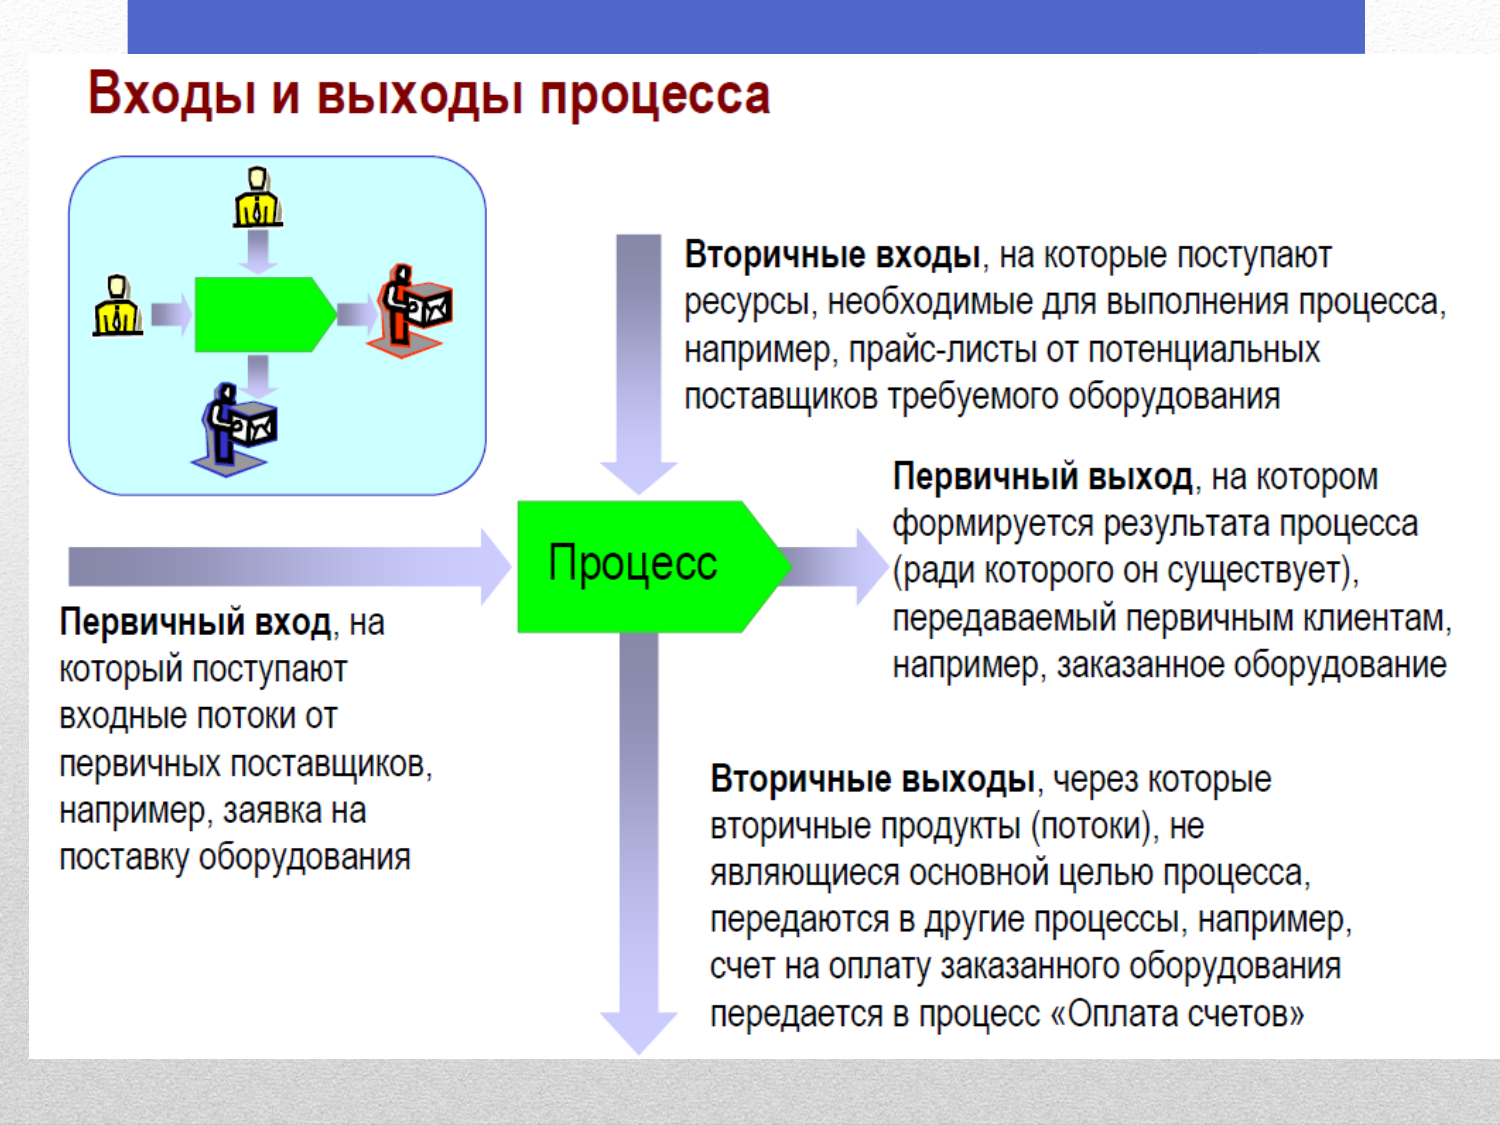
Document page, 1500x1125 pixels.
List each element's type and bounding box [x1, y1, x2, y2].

picture [28, 53, 1500, 1060]
